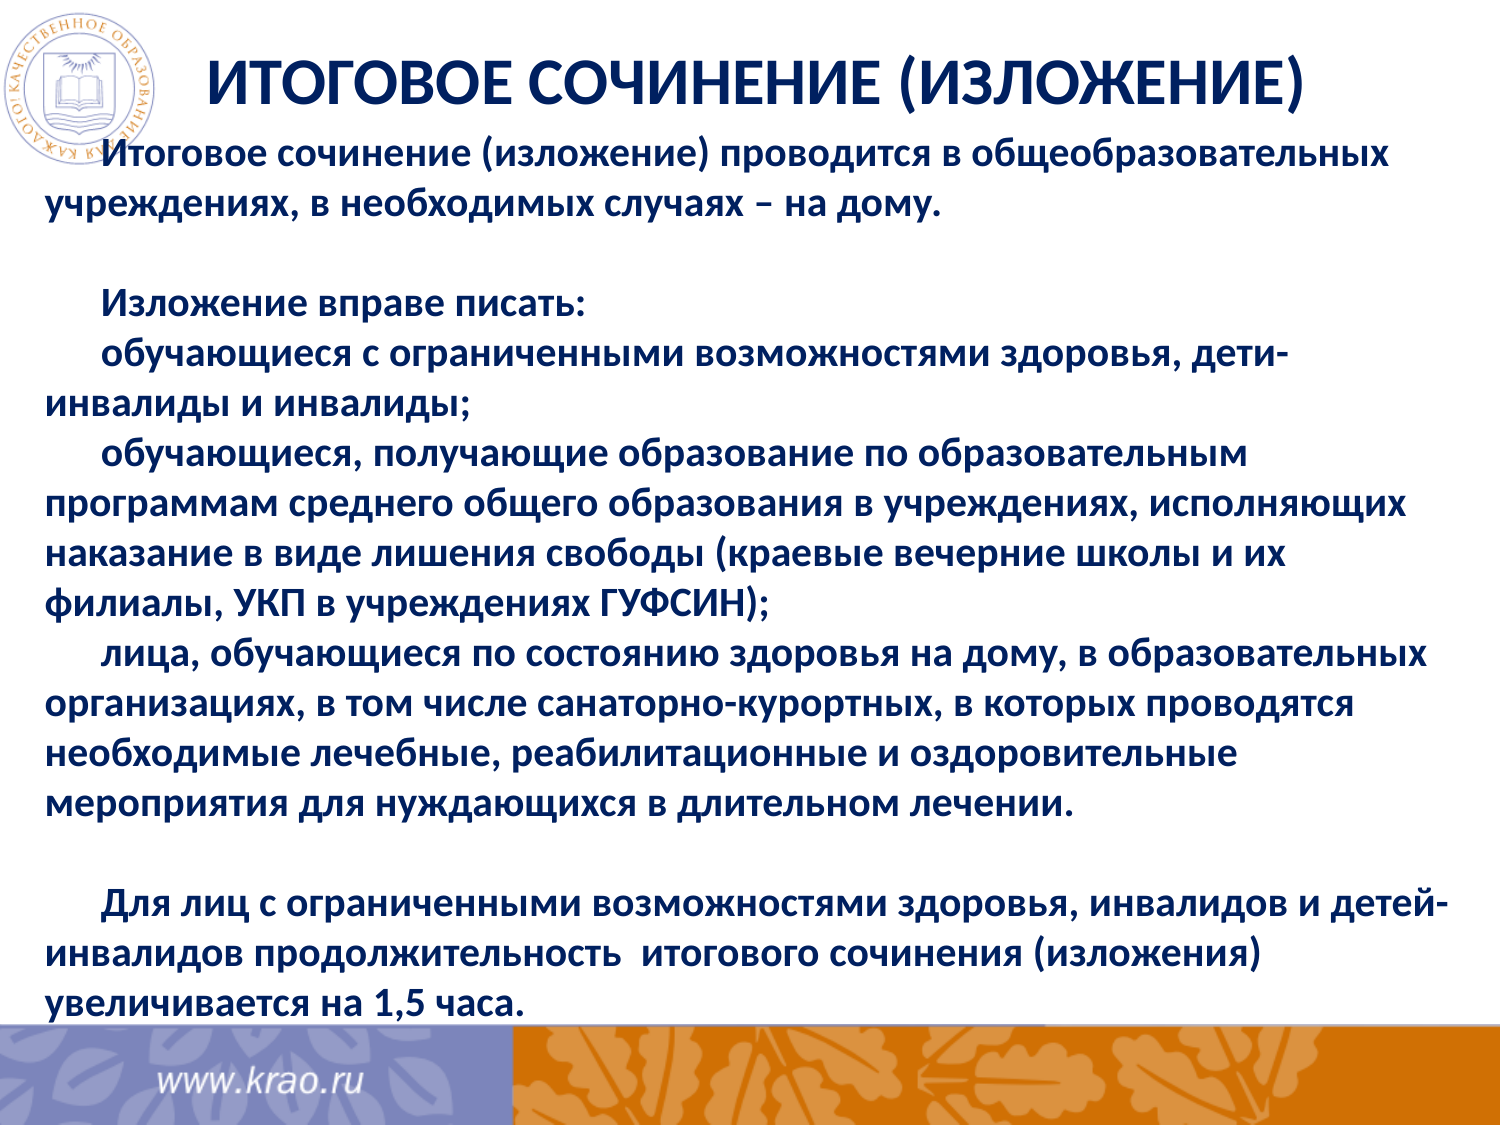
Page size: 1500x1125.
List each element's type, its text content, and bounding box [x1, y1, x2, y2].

title Итоговое сочинение (изложение) [141, 2, 1372, 117]
picture [0, 0, 168, 170]
picture [0, 1024, 1500, 1125]
text_box Итоговое сочинение (изложение) проводится в общеобразовательных учреждениях, в необходимых случаях – на дому. Изложение вправе писать: обучающиеся с ограниченными возможностями здоровья, дети-инвалиды и инвалиды; обучающиеся, получающие образование по образовательным программам среднего общего образования в учреждениях, исполняющих наказание в виде лишения свободы (краевые вечерние школы и их филиалы, УКП в учреждениях ГУФСИН); лица, обучающиеся по состоянию здоровья на дому, в образовательных организациях, в том числе санаторно-курортных, в которых проводятся необходимые лечебные, реабилитационные и оздоровительные мероприятия для нуждающихся в длительном лечении. Для лиц с ограниченными возможностями здоровья, инвалидов и детей-инвалидов продолжительность итогового сочинения (изложения) увеличивается на 1,5 часа. [29, 117, 1469, 1025]
